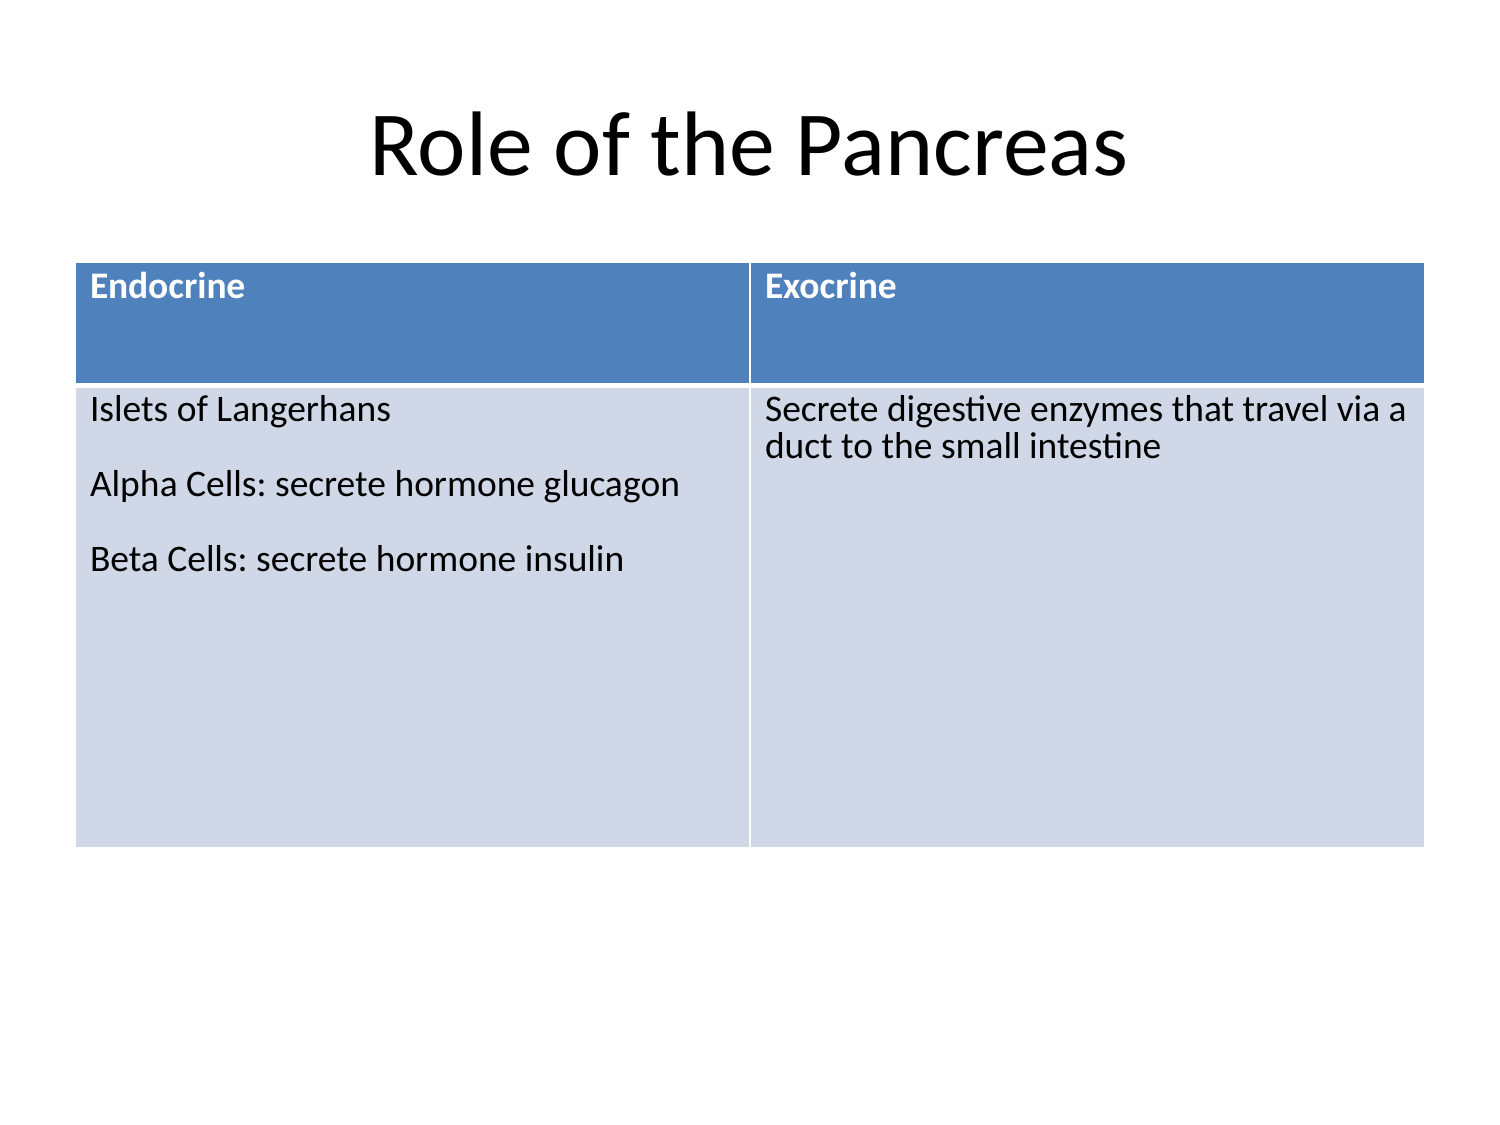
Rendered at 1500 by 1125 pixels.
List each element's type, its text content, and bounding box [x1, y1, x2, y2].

table_cell Islets of Langerhans Alpha Cells: secrete hormone glucagon Beta Cells: secrete hormone insulin [76, 388, 749, 847]
table_header Endocrine [76, 263, 749, 383]
table_cell Secrete digestive enzymes that travel via a duct to the small intestine [751, 388, 1424, 847]
table_header Exocrine [751, 263, 1424, 383]
title Role of the Pancreas [75, 45, 1425, 233]
